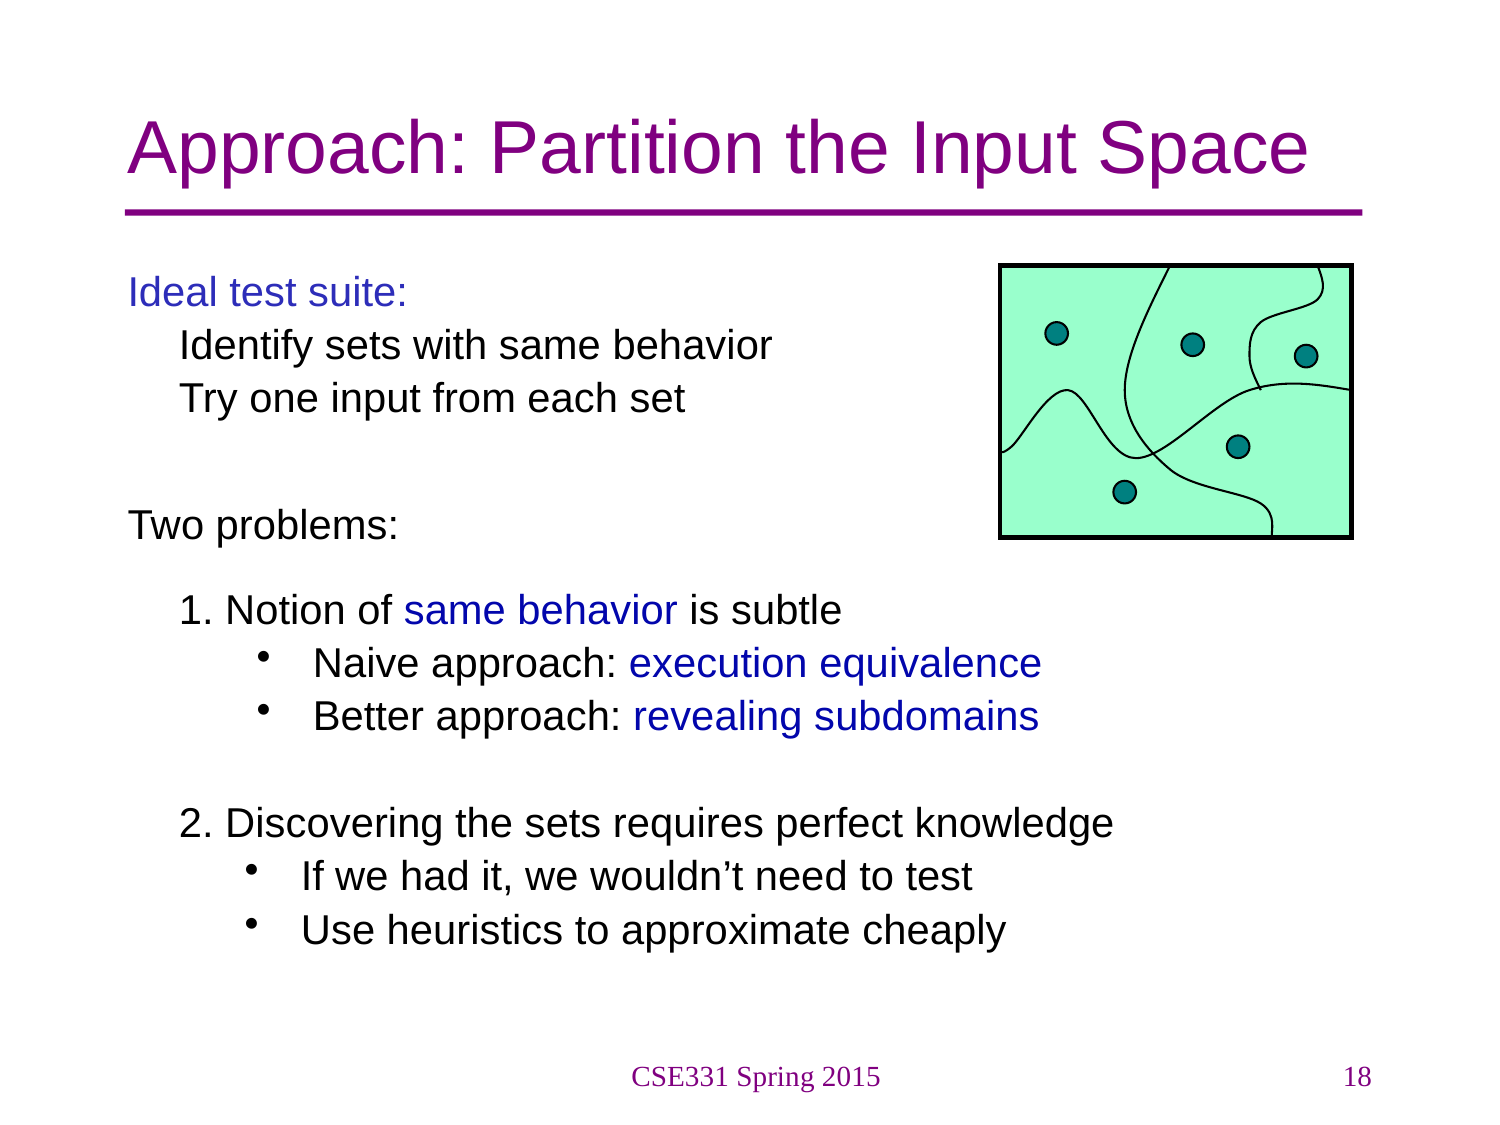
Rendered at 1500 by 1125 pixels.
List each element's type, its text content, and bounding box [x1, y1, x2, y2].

slide_number 18 [1074, 1049, 1388, 1125]
list Ideal test suite: Identify sets with same behavior Try one input from each set Two problems: 1. Notion of same behavior is subtle Naive approach: execution equivalence Better approach: revealing subdomains 2. Discovering the sets requires perfect knowledge If we had it, we wouldn’t need to test Use heuristics to approximate cheaply [112, 262, 1388, 1000]
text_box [999, 265, 1352, 538]
title Approach: Partition the Input Space [112, 50, 1388, 238]
footer CSE331 Spring 2015 [474, 1049, 1038, 1125]
